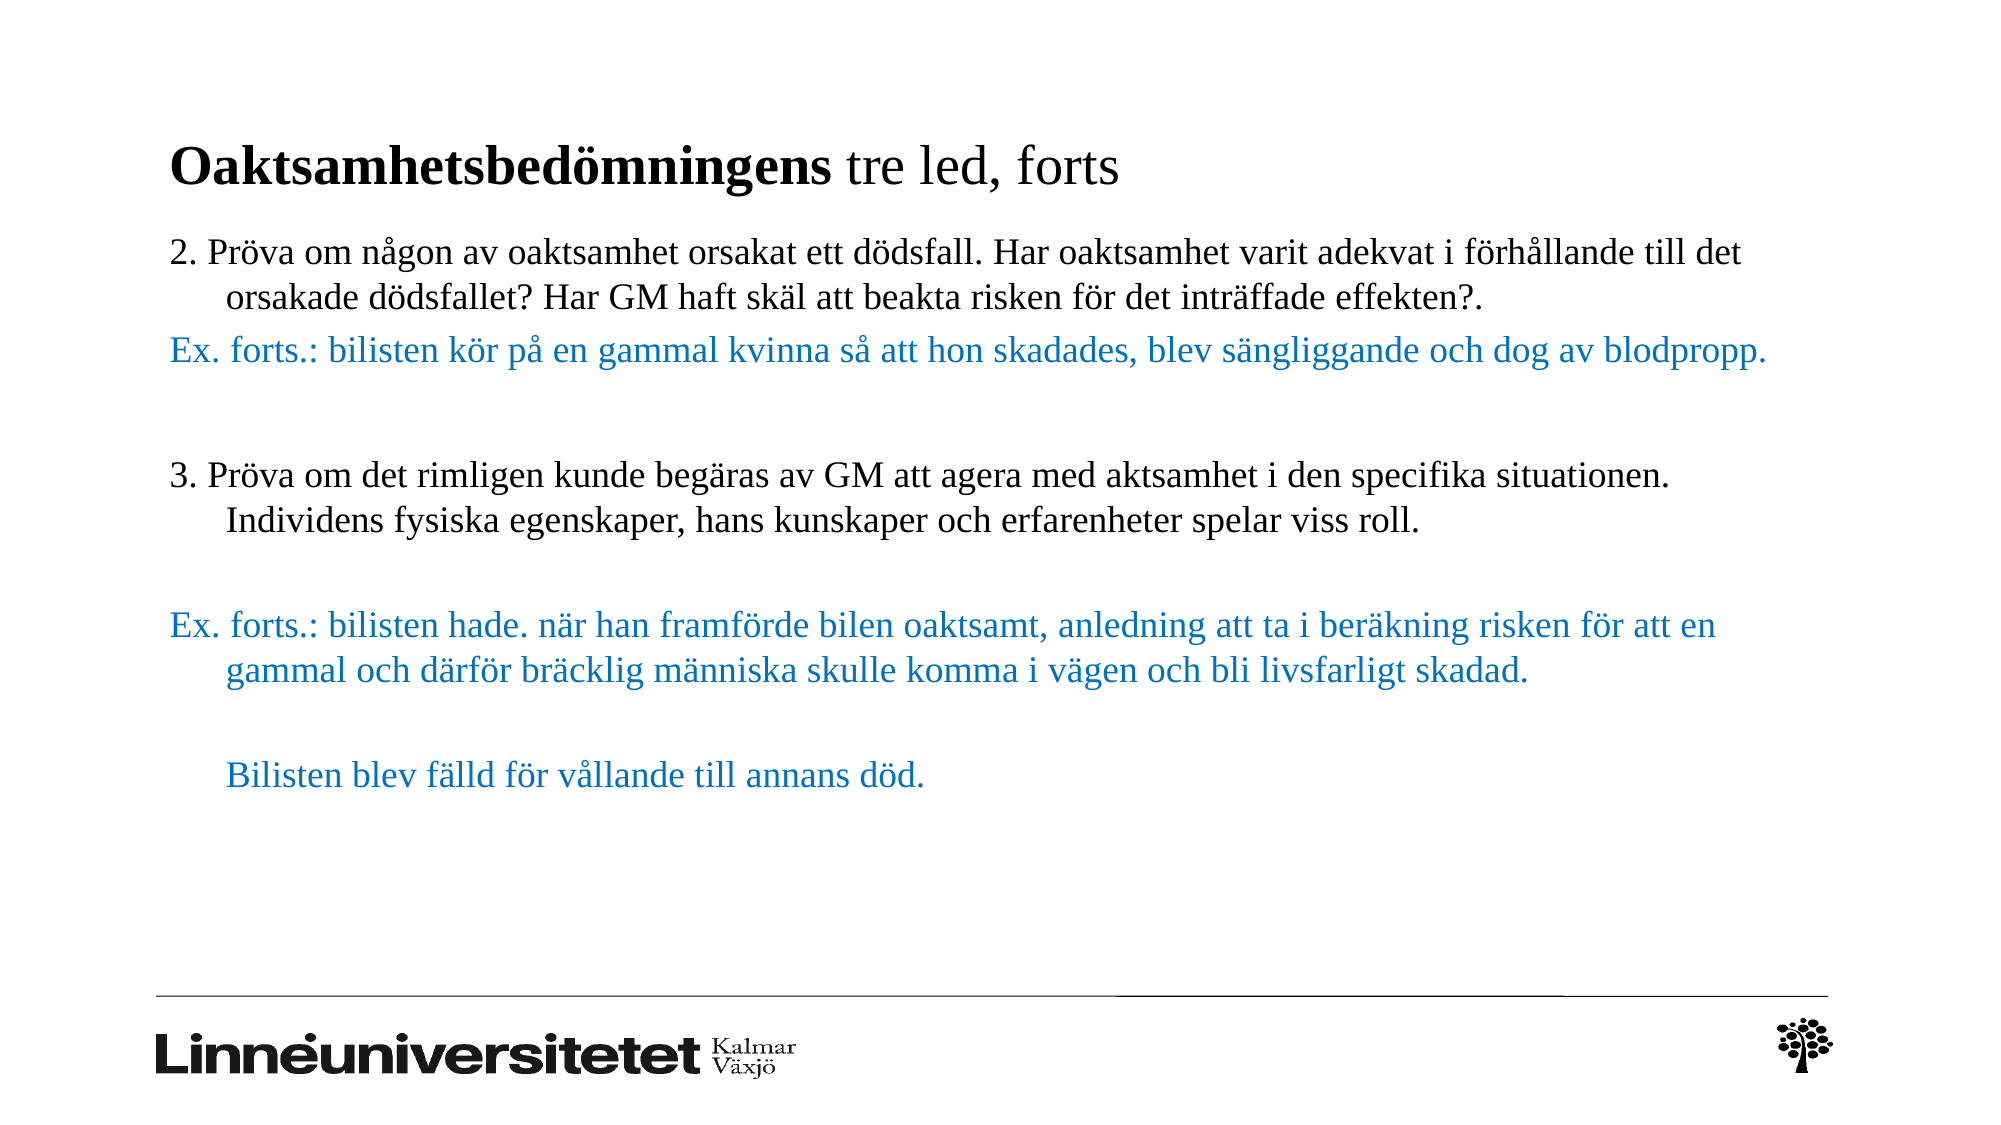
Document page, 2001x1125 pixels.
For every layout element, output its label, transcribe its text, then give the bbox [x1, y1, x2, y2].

title Oaktsamhetsbedömningens tre led, forts [154, 132, 1827, 219]
picture [156, 1033, 796, 1079]
picture [1777, 1018, 1833, 1073]
list 2. Pröva om någon av oaktsamhet orsakat ett dödsfall. Har oaktsamhet varit adekvat i förhållande till det orsakade dödsfallet? Har GM haft skäl att beakta risken för det inträffade effekten?. Ex. forts.: bilisten kör på en gammal kvinna så att hon skadades, blev sängliggande och dog av blodpropp. 3. Pröva om det rimligen kunde begäras av GM att agera med aktsamhet i den specifika situationen. Individens fysiska egenskaper, hans kunskaper och erfarenheter spelar viss roll. Ex. forts.: bilisten hade. när han framförde bilen oaktsamt, anledning att ta i beräkning risken för att en gammal och därför bräcklig människa skulle komma i vägen och bli livsfarligt skadad. Bilisten blev fälld för vållande till annans död. [154, 219, 1830, 950]
